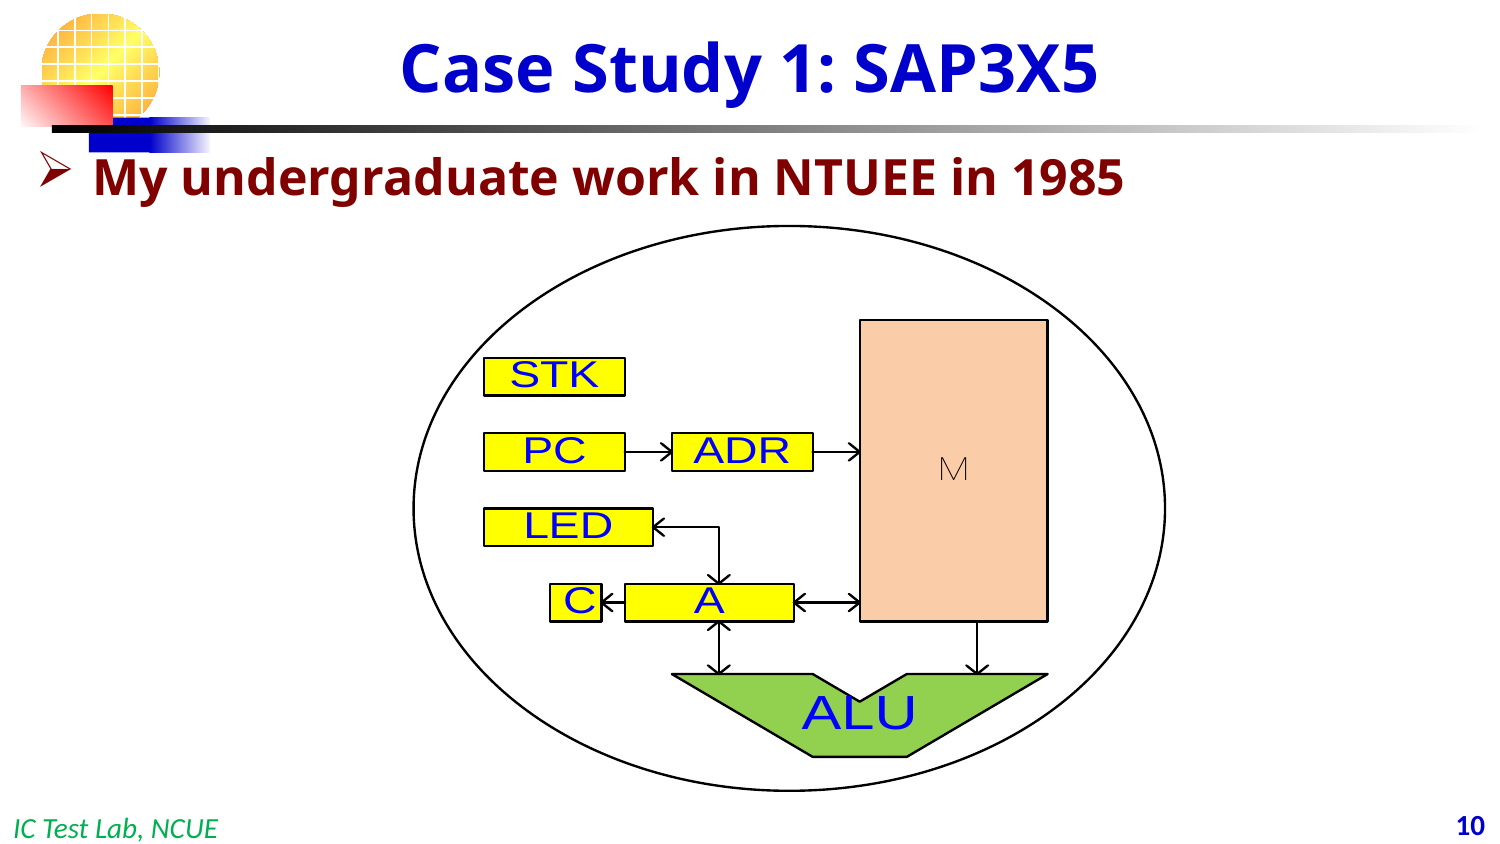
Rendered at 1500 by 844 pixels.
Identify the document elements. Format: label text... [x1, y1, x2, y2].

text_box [407, 220, 1172, 796]
slide_number IC Test Lab, NCUE [0, 802, 349, 844]
list My undergraduate work in NTUEE in 1985 [20, 138, 1495, 824]
slide_number 9 [1149, 798, 1500, 844]
title Case Study 1: SAP3X5 [0, 8, 1500, 124]
